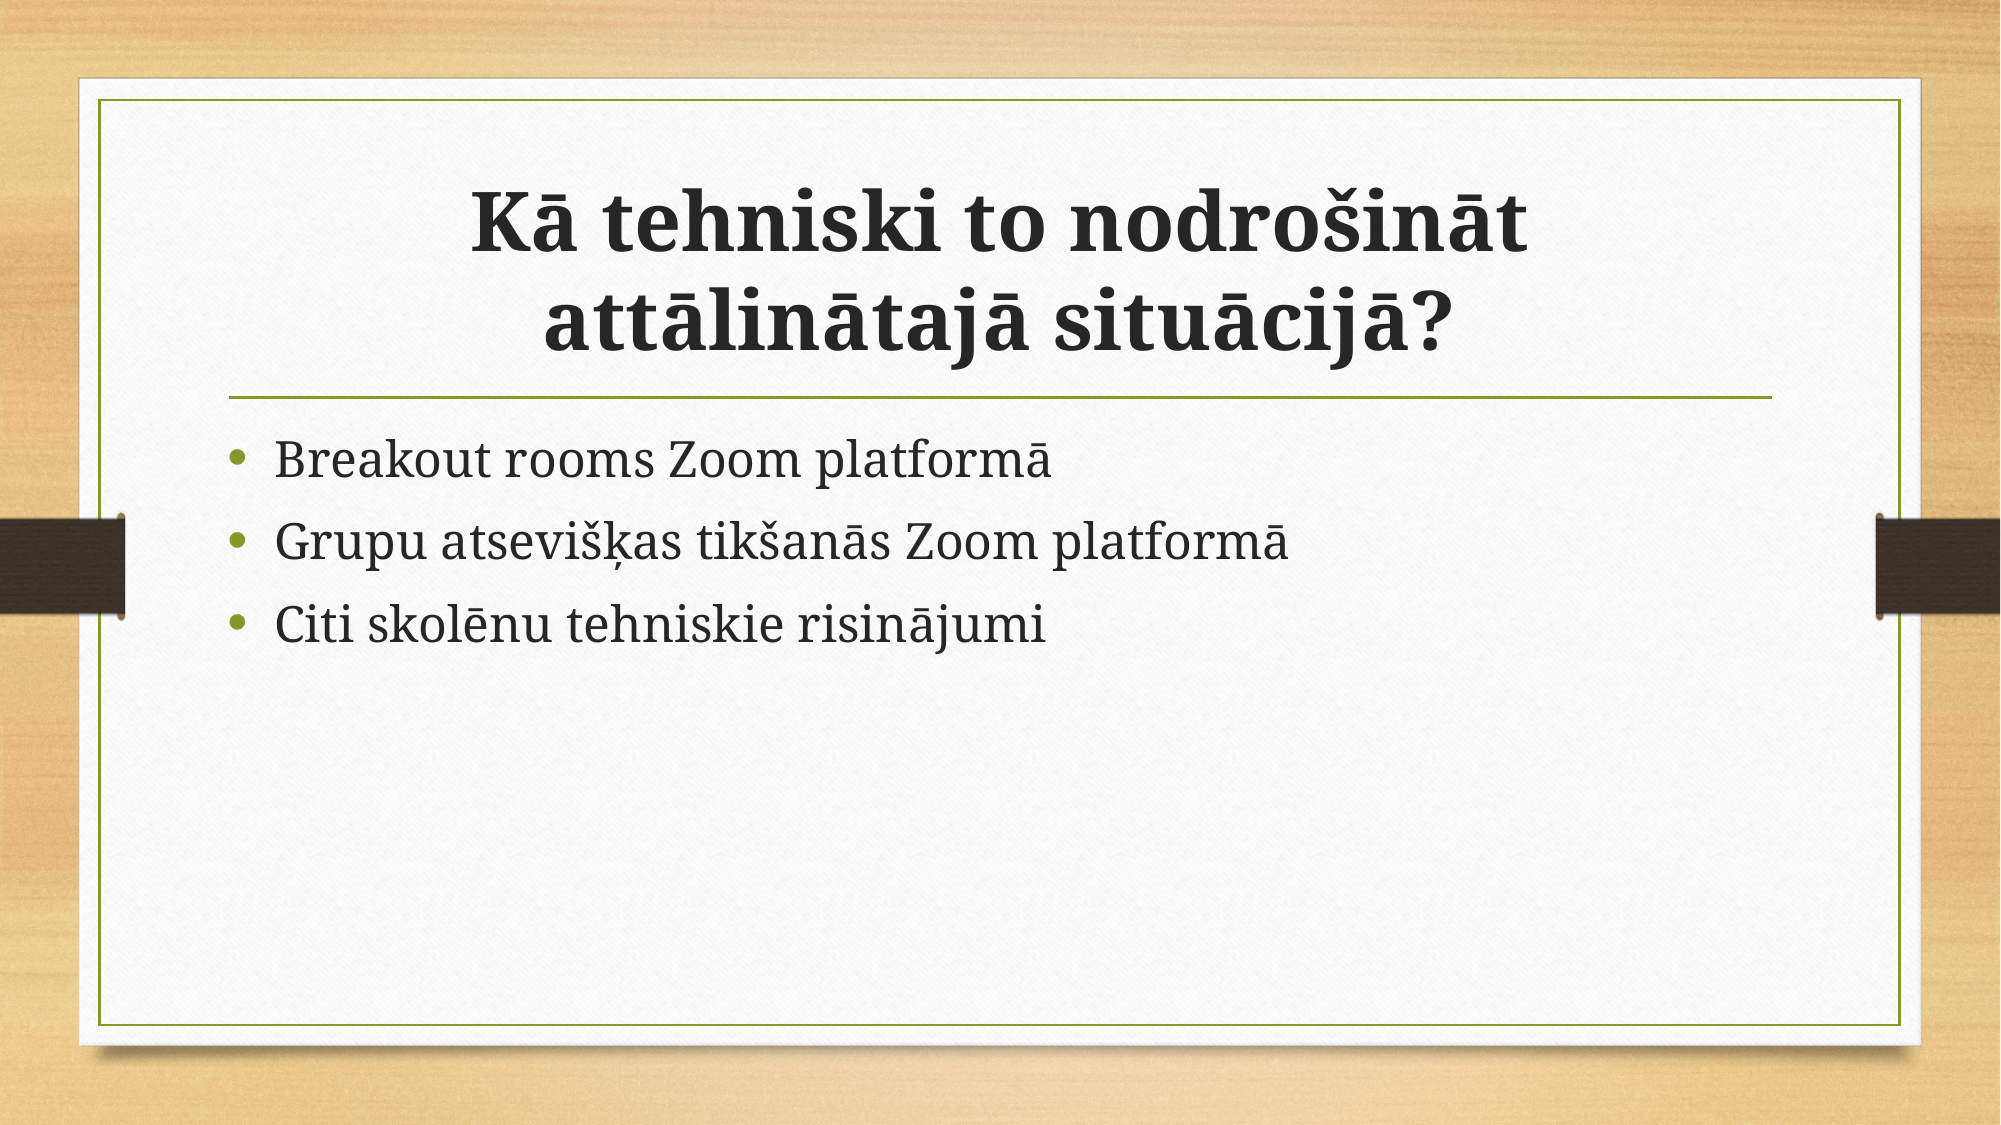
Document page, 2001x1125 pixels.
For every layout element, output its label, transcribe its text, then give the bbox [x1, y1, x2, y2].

list Breakout rooms Zoom platformā Grupu atsevišķas tikšanās Zoom platformā Citi skolēnu tehniskie risinājumi [212, 419, 1788, 964]
title Kā tehniski to nodrošināt attālinātajā situācijā? [212, 161, 1788, 375]
picture [0, 0, 2001, 1125]
